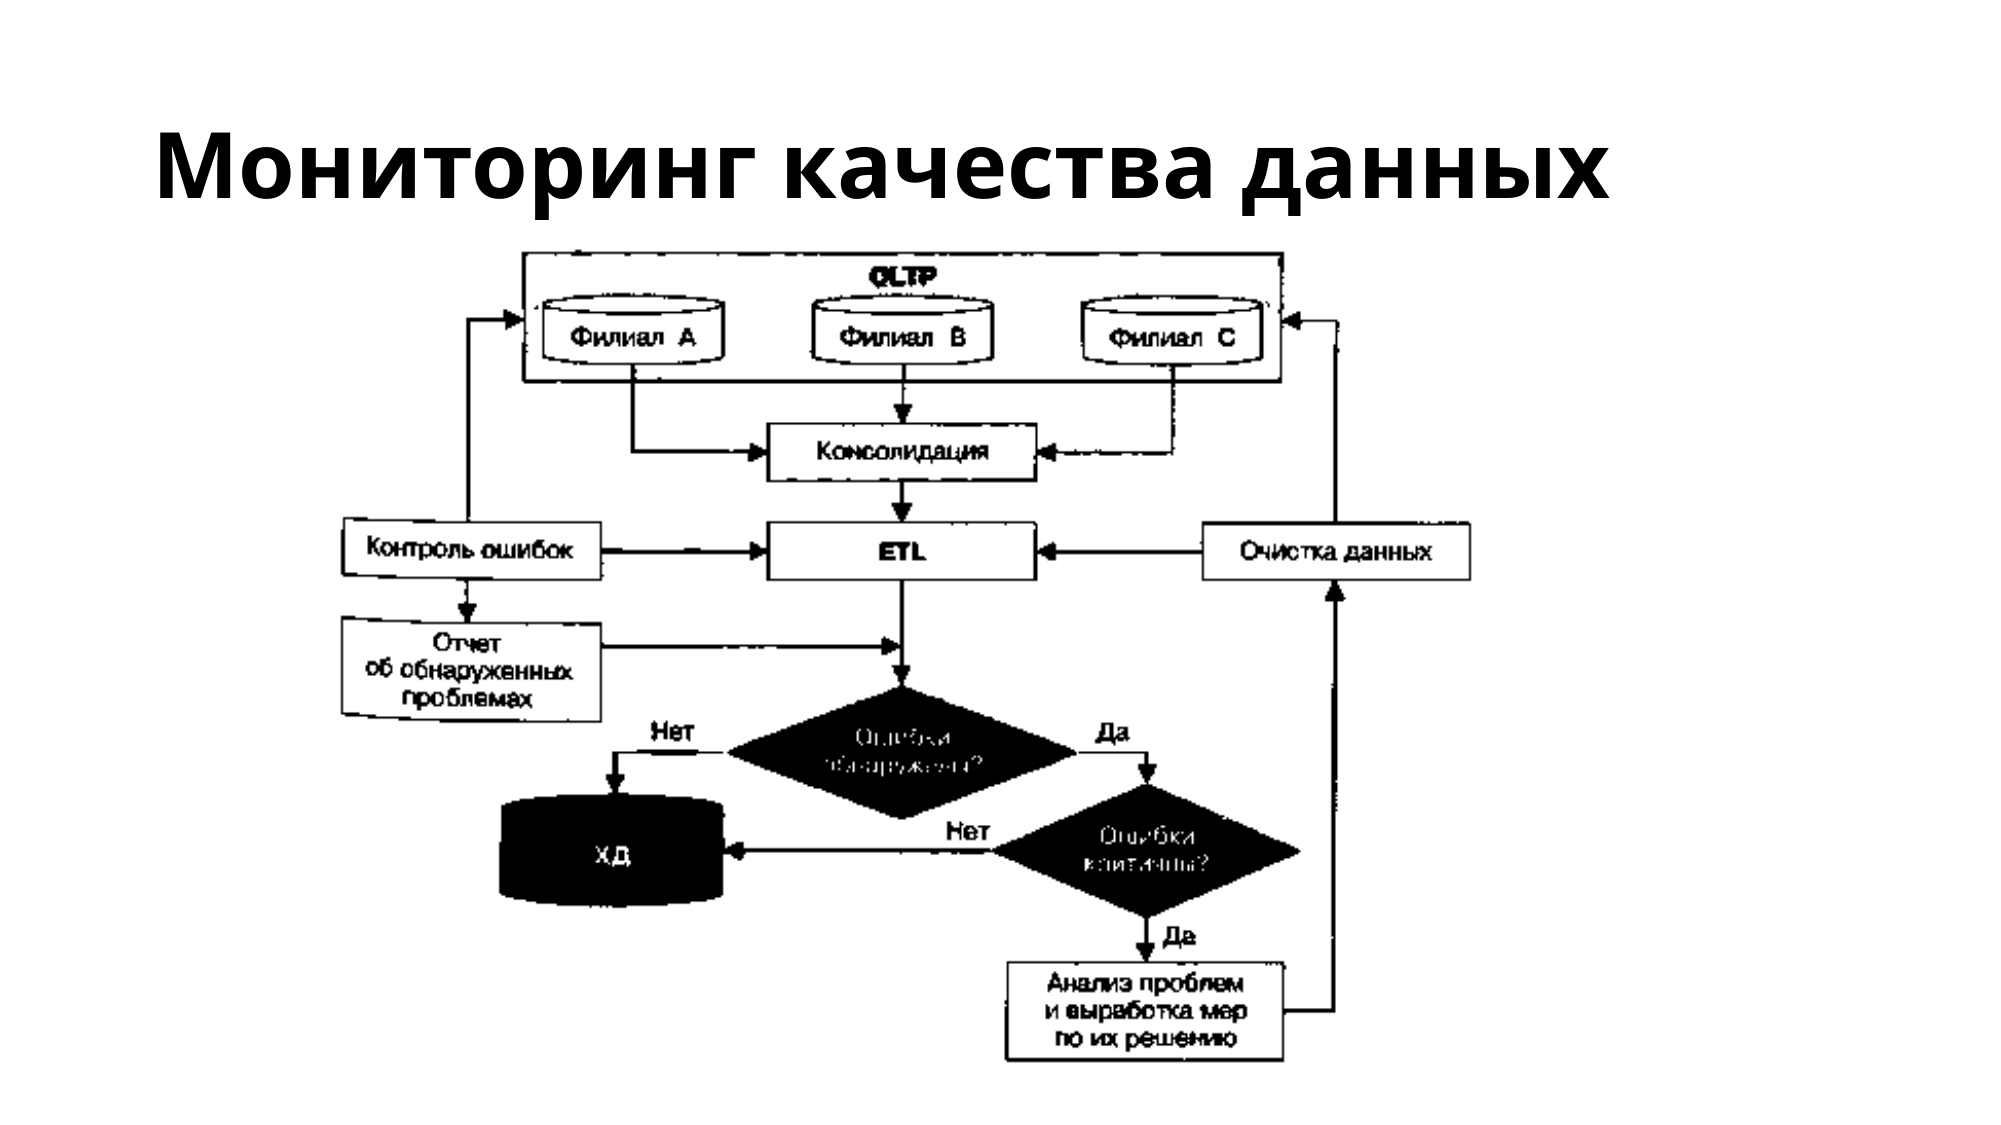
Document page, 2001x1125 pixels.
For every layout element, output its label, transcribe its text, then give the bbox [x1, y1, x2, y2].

title Мониторинг качества данных [137, 59, 1863, 278]
picture [323, 238, 1488, 1079]
